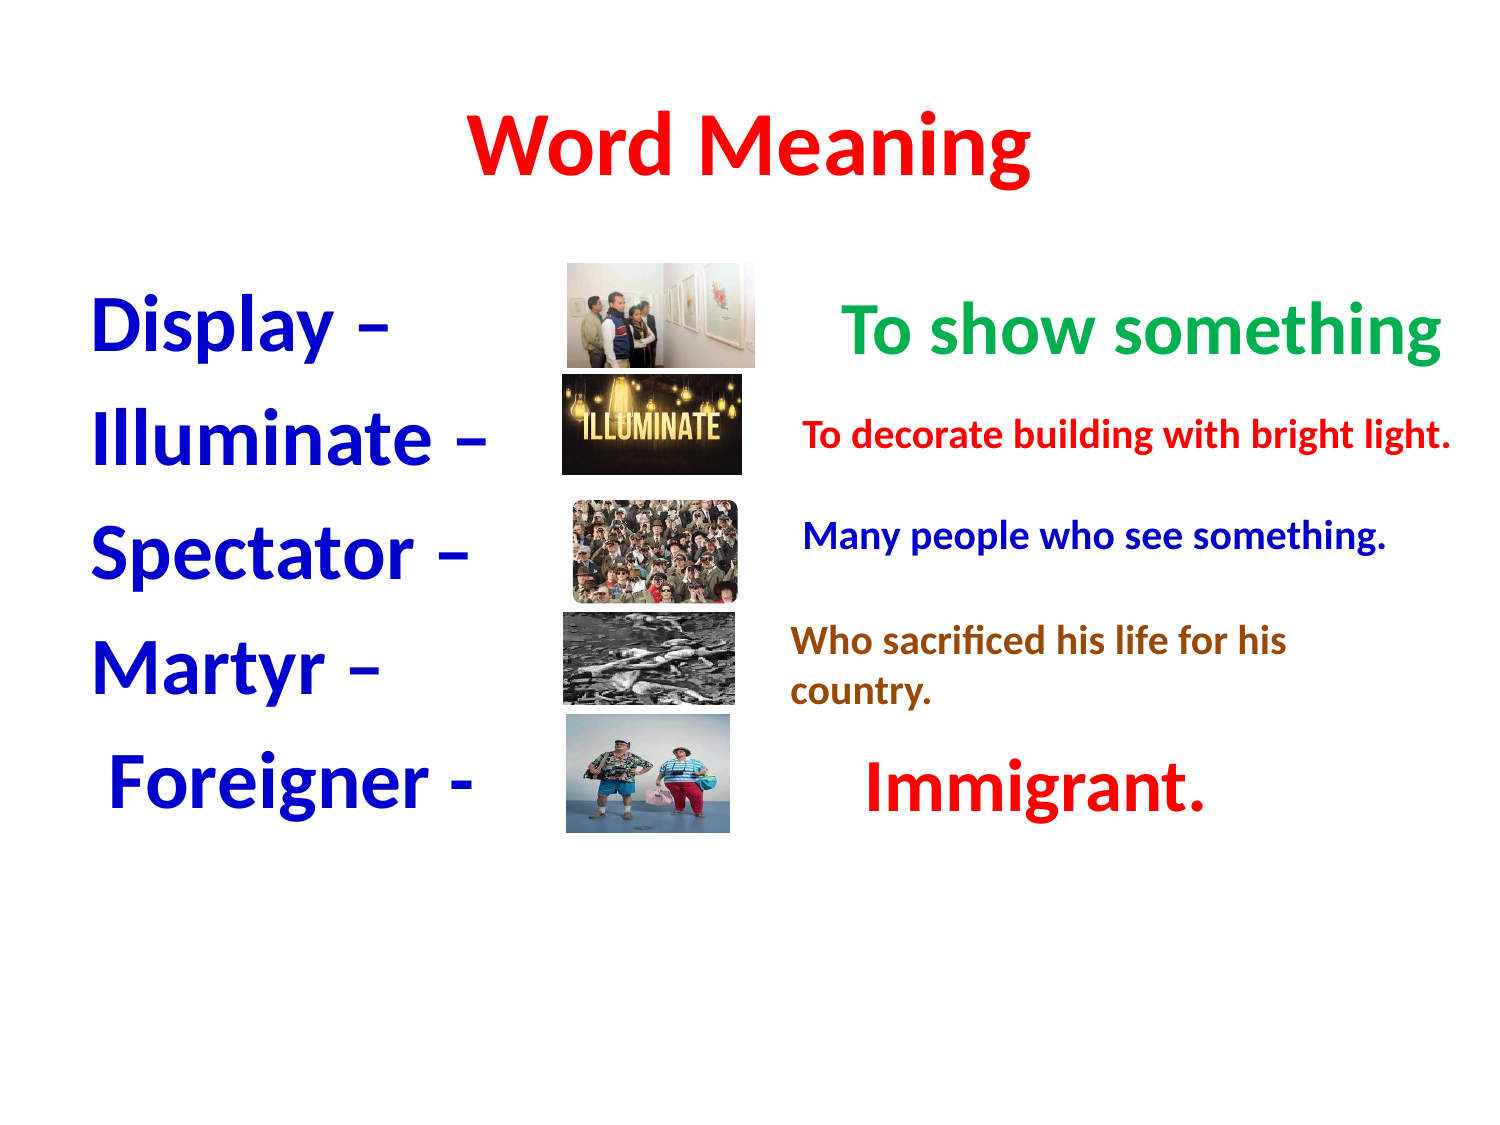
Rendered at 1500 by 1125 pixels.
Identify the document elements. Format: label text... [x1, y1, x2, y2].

text_box To decorate building with bright light. [787, 399, 1500, 465]
text_box Immigrant. [849, 728, 1375, 834]
picture [572, 499, 738, 604]
picture [562, 612, 736, 705]
list Display – Illuminate – Spectator – Martyr – Foreigner - [75, 262, 1425, 1005]
picture [562, 374, 742, 475]
title Word Meaning [75, 45, 1425, 233]
text_box Who sacrificed his life for his country. [775, 605, 1426, 721]
picture [566, 714, 731, 833]
picture [567, 262, 755, 368]
text_box Many people who see something. [787, 500, 1478, 565]
text_box To show something [827, 272, 1478, 378]
